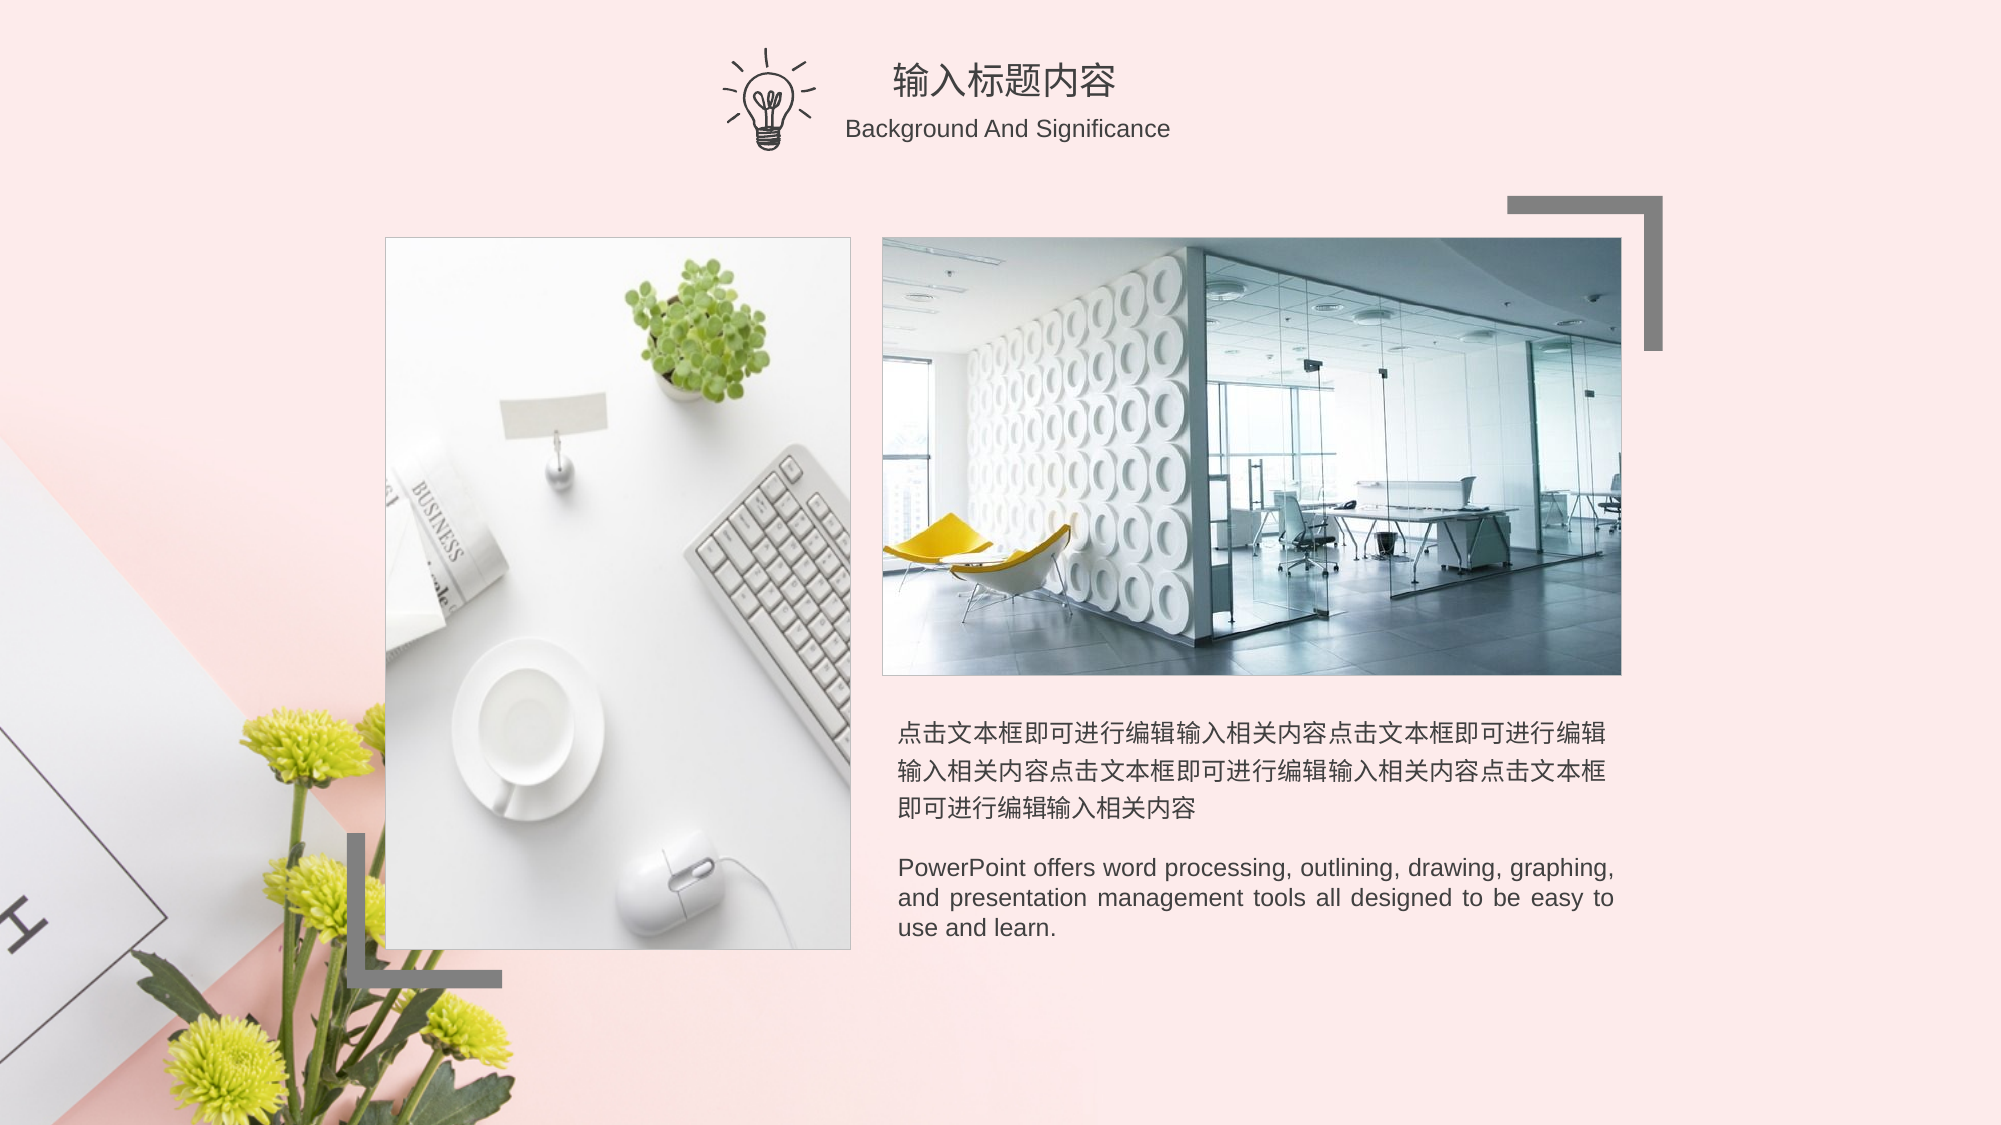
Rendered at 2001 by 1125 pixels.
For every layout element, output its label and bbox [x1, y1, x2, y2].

picture [0, 0, 2001, 1125]
text_box [592, 47, 1417, 151]
text_box [346, 195, 1663, 989]
